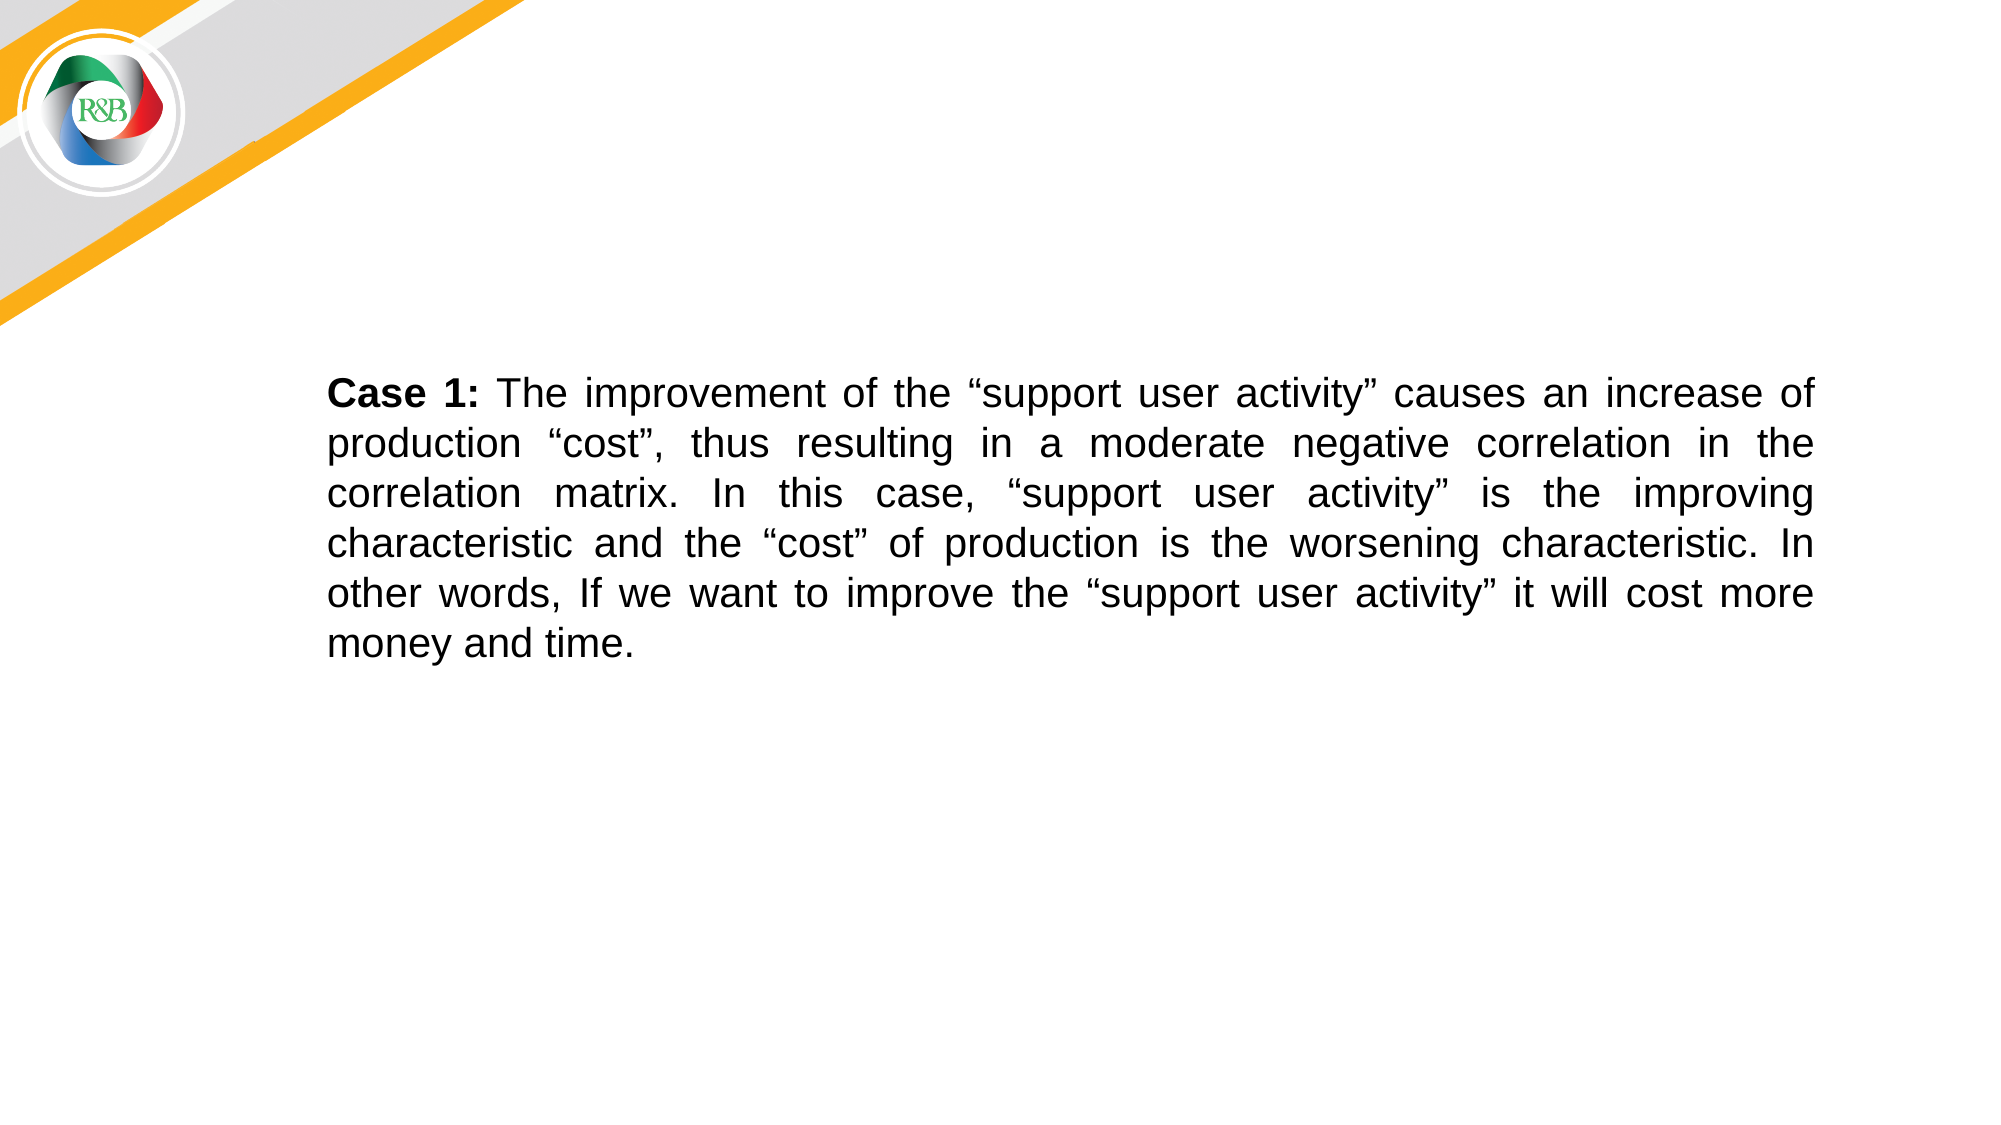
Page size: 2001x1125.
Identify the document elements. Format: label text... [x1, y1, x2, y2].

text_box Case 1: The improvement of the “support user activity” causes an increase of production “cost”, thus resulting in a moderate negative correlation in the correlation matrix. In this case, “support user activity” is the improving characteristic and the “cost” of production is the worsening characteristic. In other words, If we want to improve the “support user activity” it will cost more money and time. [312, 357, 1831, 673]
picture [0, 0, 533, 335]
